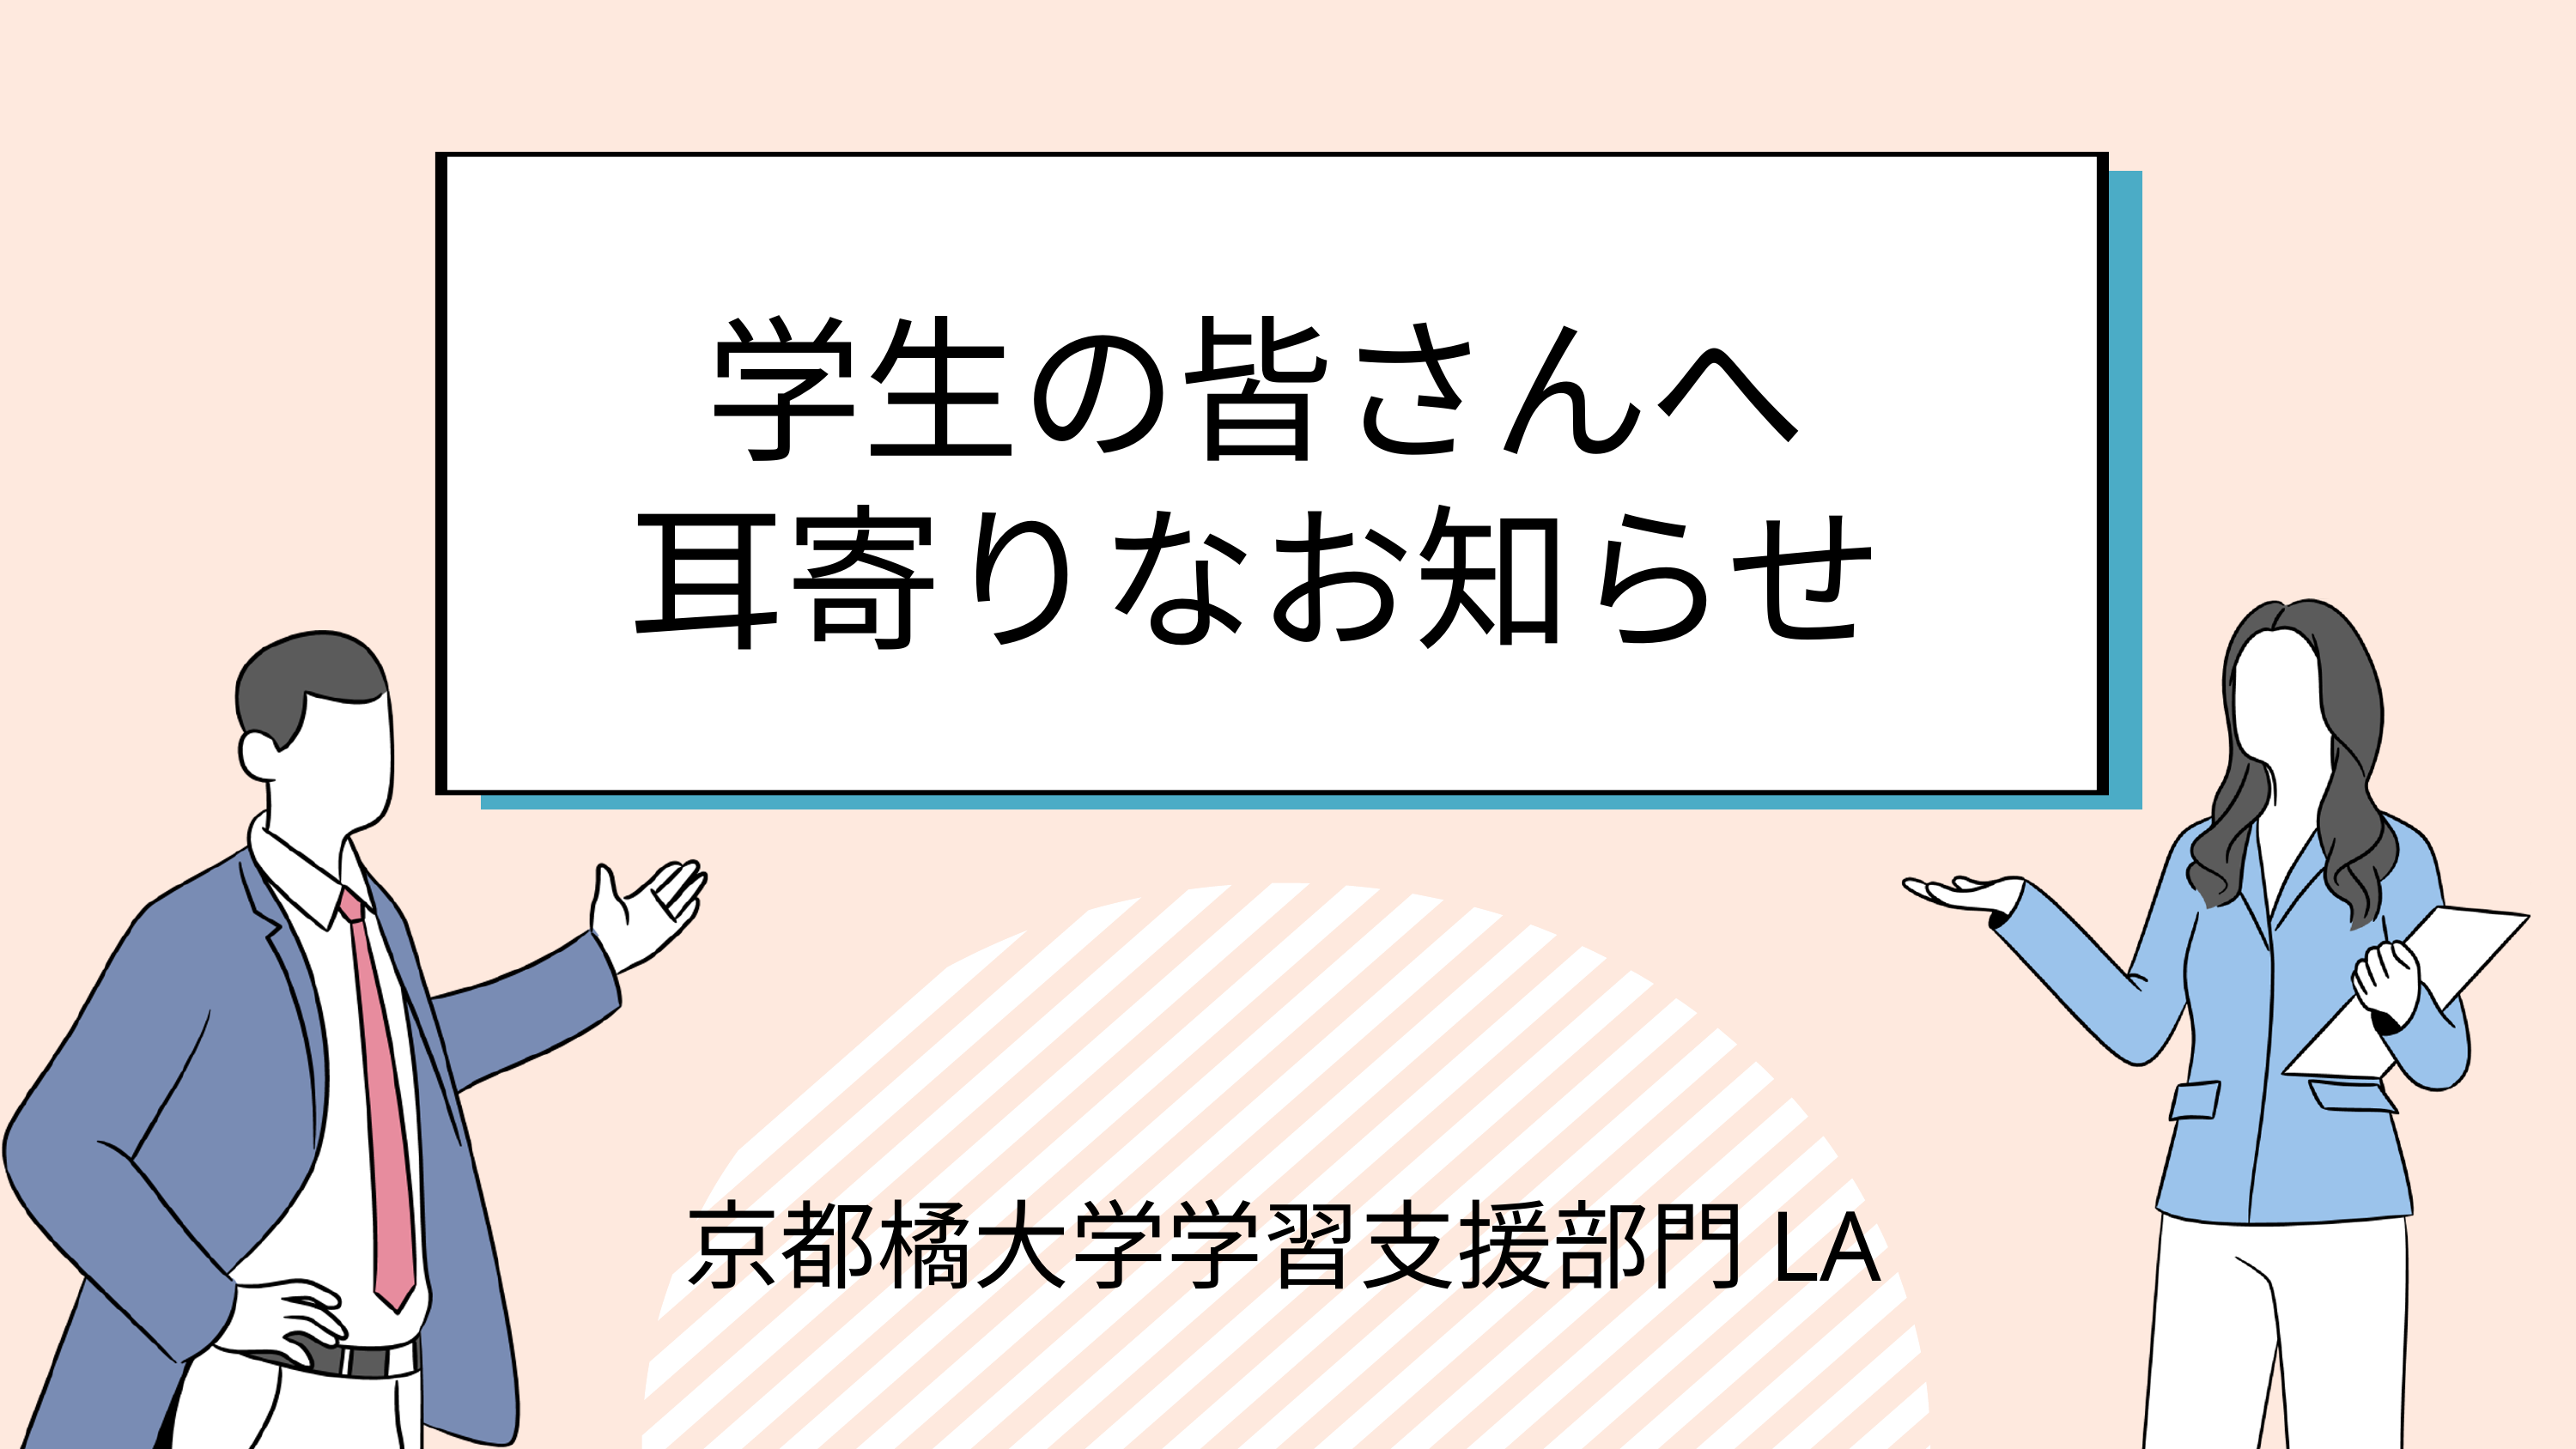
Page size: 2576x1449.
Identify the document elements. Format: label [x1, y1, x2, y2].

text_box [641, 882, 1931, 1449]
text_box [434, 151, 2143, 809]
text_box [1901, 598, 2531, 1449]
text_box [0, 630, 708, 1449]
